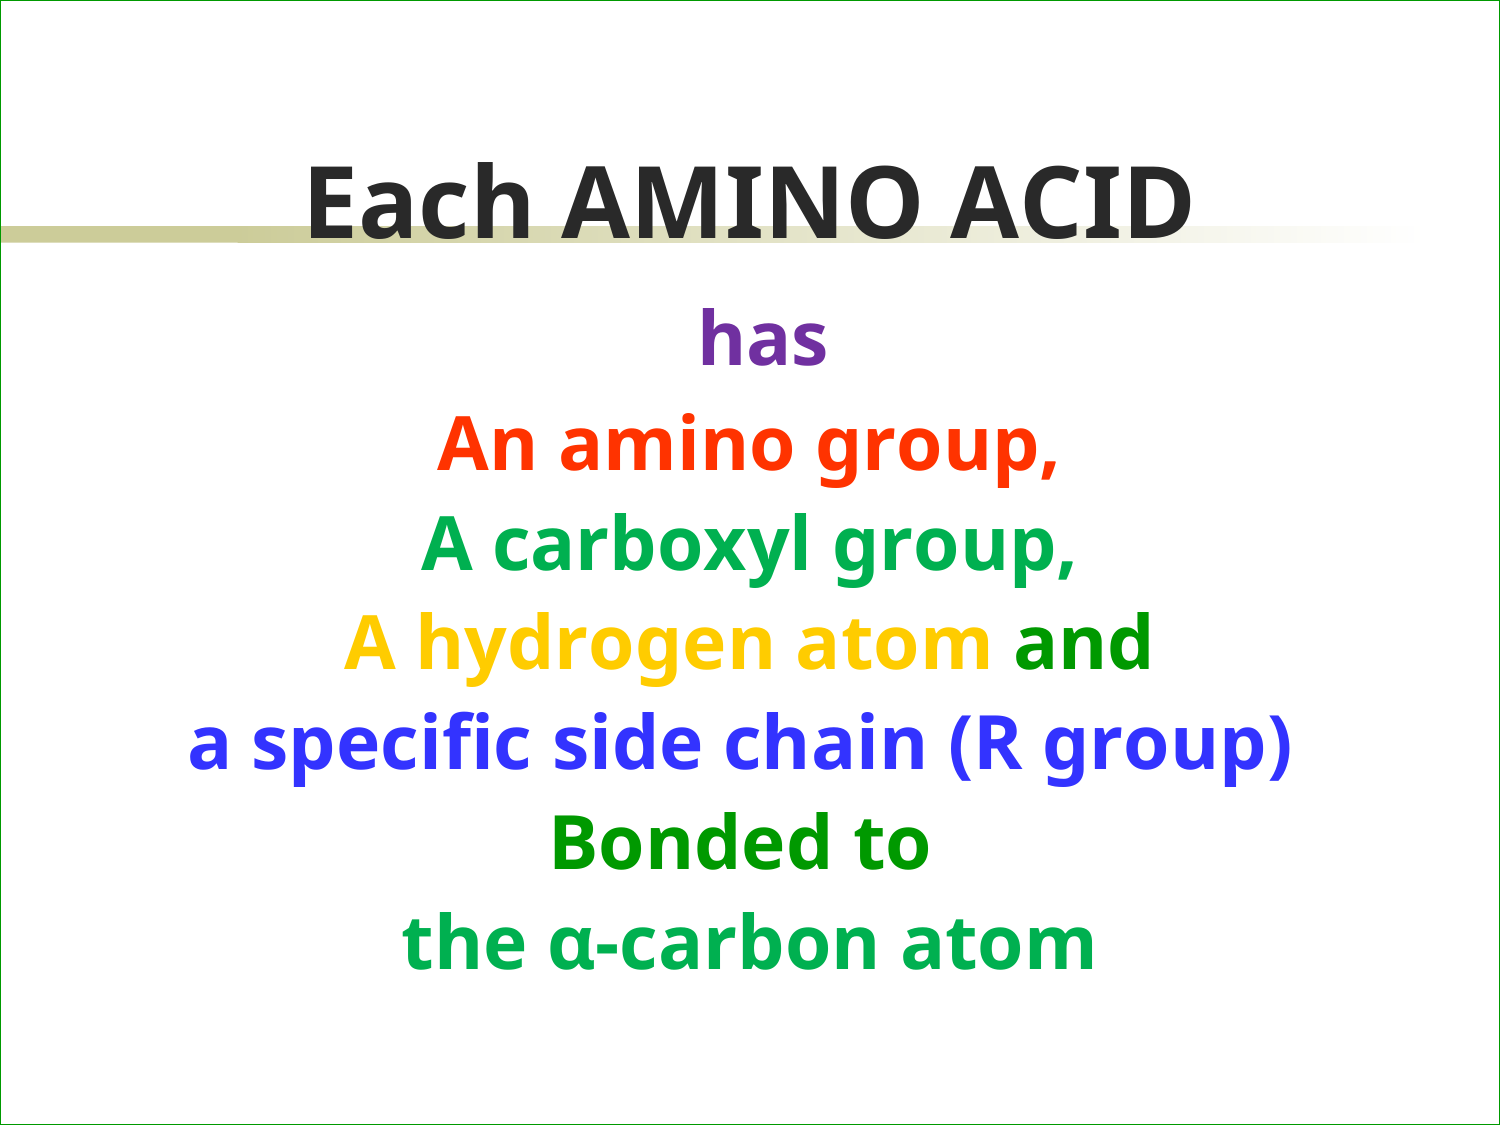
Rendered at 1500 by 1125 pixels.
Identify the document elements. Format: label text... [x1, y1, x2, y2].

list Each AMINO ACID has An amino group, A carboxyl group, A hydrogen atom and a specific side chain (R group) Bonded to the α-carbon atom [0, 0, 1500, 1125]
